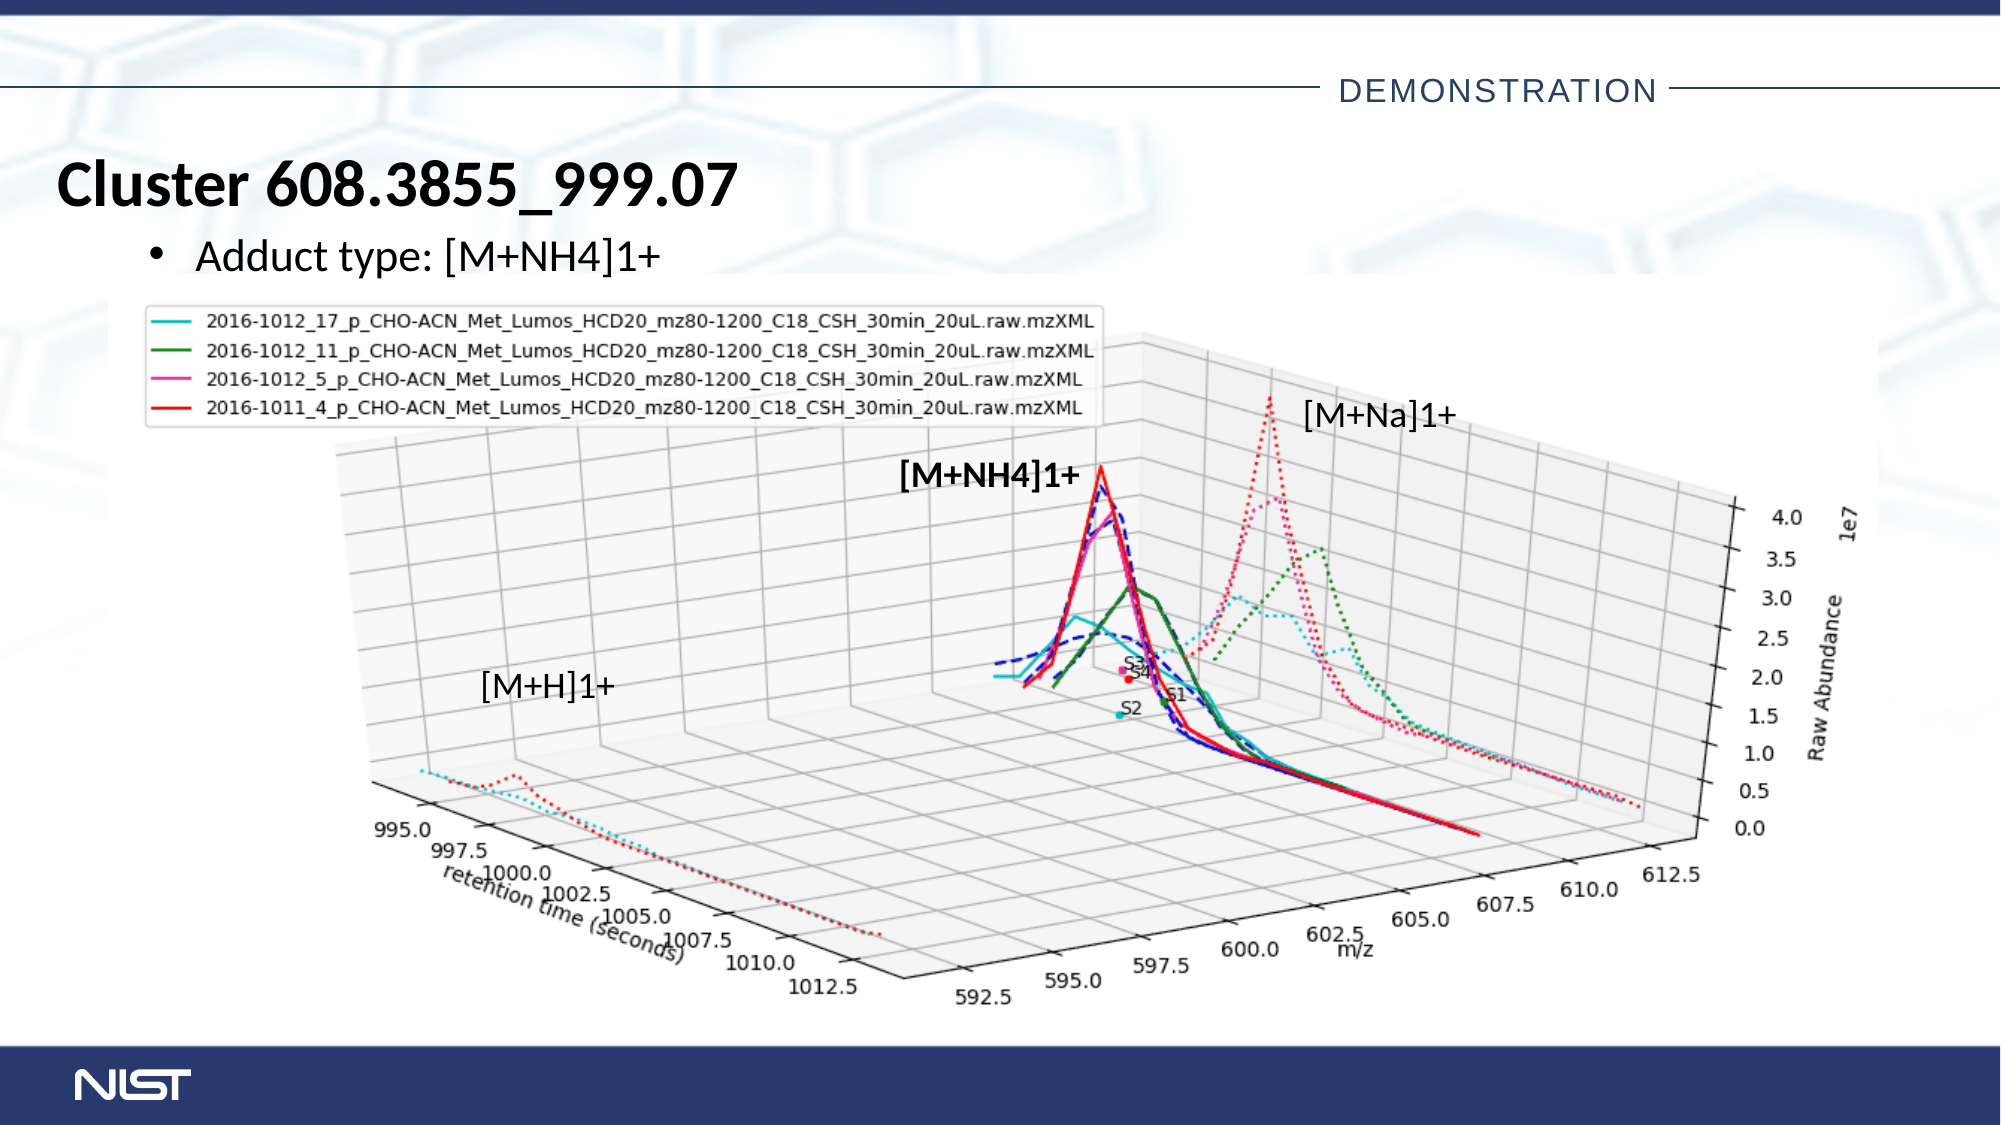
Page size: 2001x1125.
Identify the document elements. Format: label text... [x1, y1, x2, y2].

picture [107, 273, 1878, 1040]
title Cluster 608.3855_999.07 [42, 123, 1843, 236]
text_box Adduct type: [M+NH4]1+ [133, 217, 676, 270]
text_box DEMONSTRATION [1323, 61, 1795, 117]
picture [74, 1068, 192, 1101]
